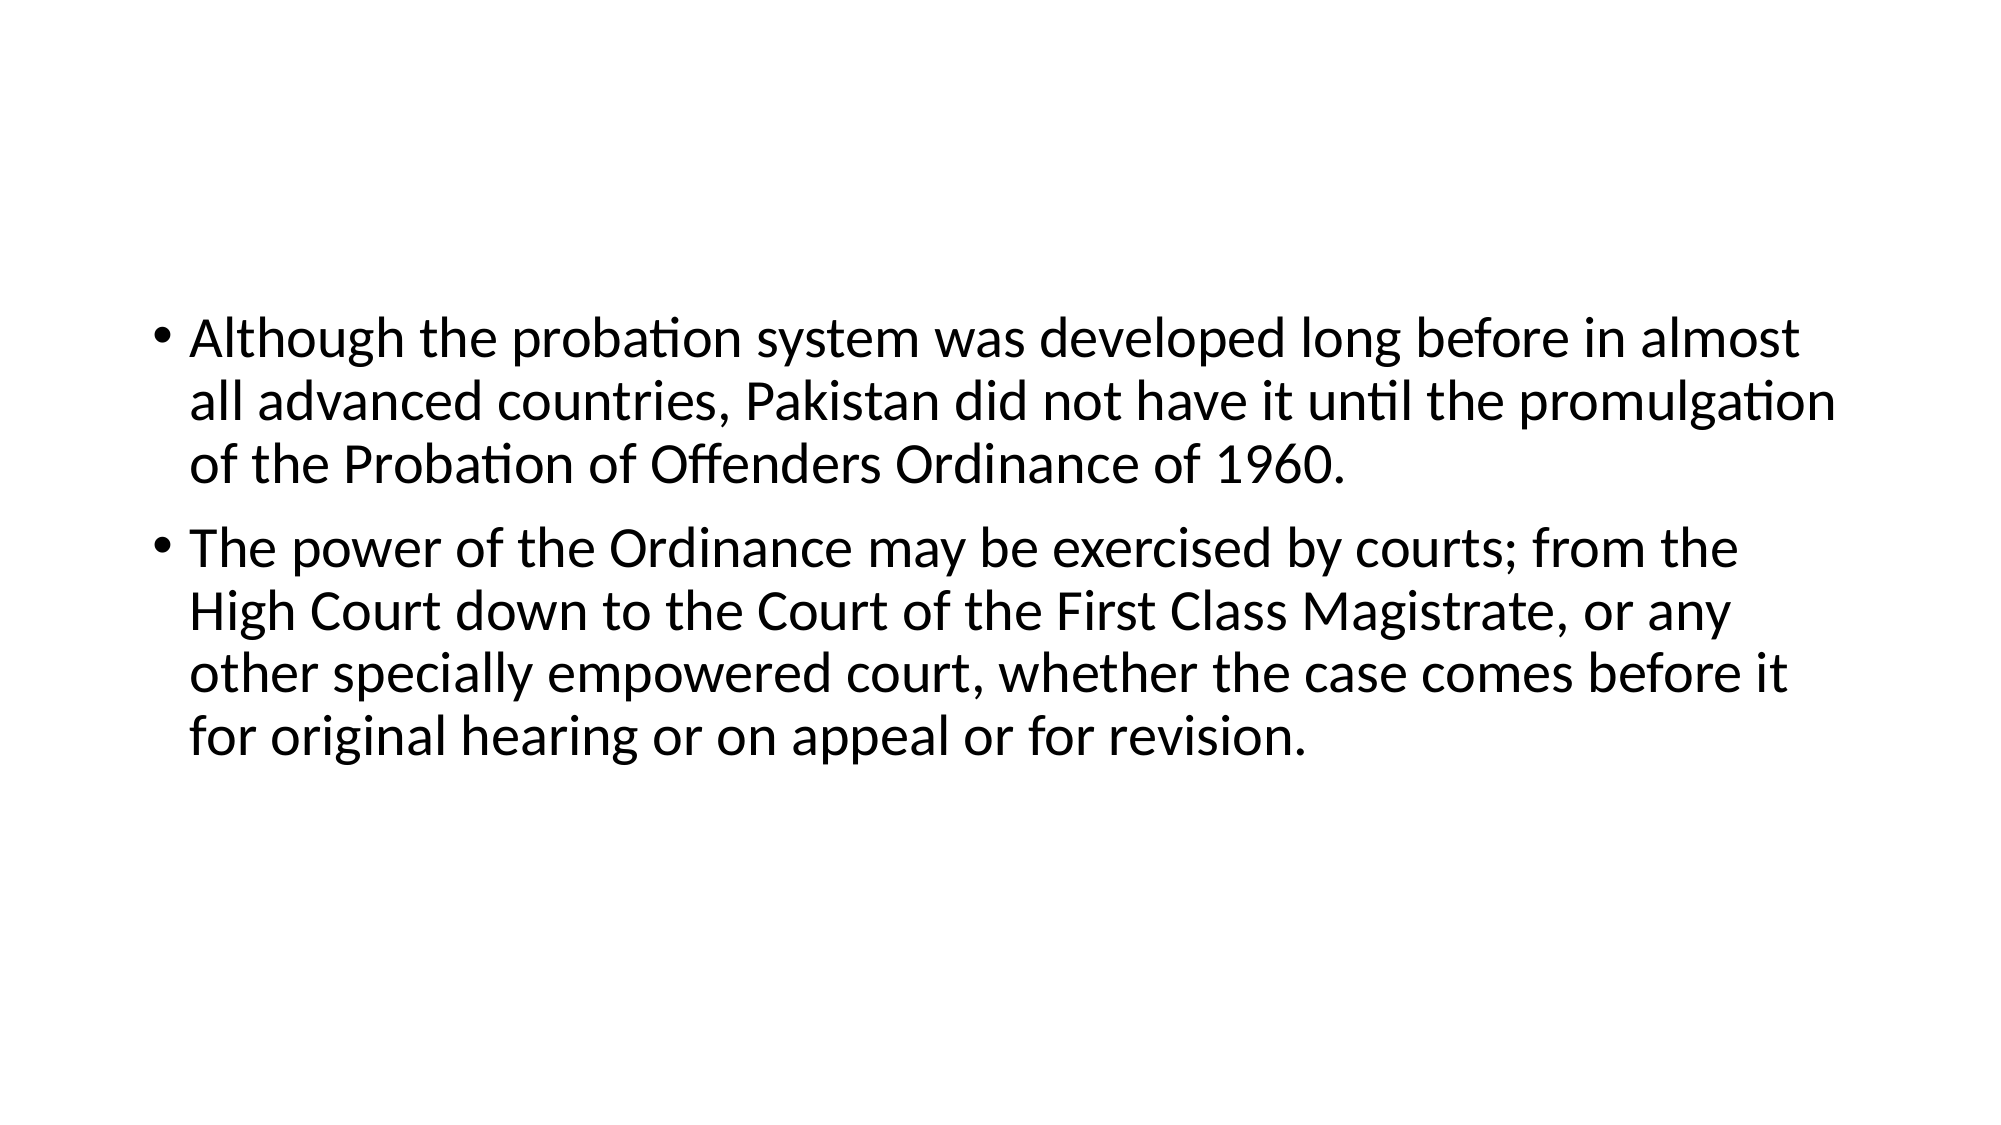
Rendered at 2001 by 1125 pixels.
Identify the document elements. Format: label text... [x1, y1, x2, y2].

list Although the probation system was developed long before in almost all advanced countries, Pakistan did not have it until the promulgation of the Probation of Offenders Ordinance of 1960. The power of the Ordinance may be exercised by courts; from the High Court down to the Court of the First Class Magistrate, or any other specially empowered court, whether the case comes before it for original hearing or on appeal or for revision. [137, 299, 1863, 1014]
